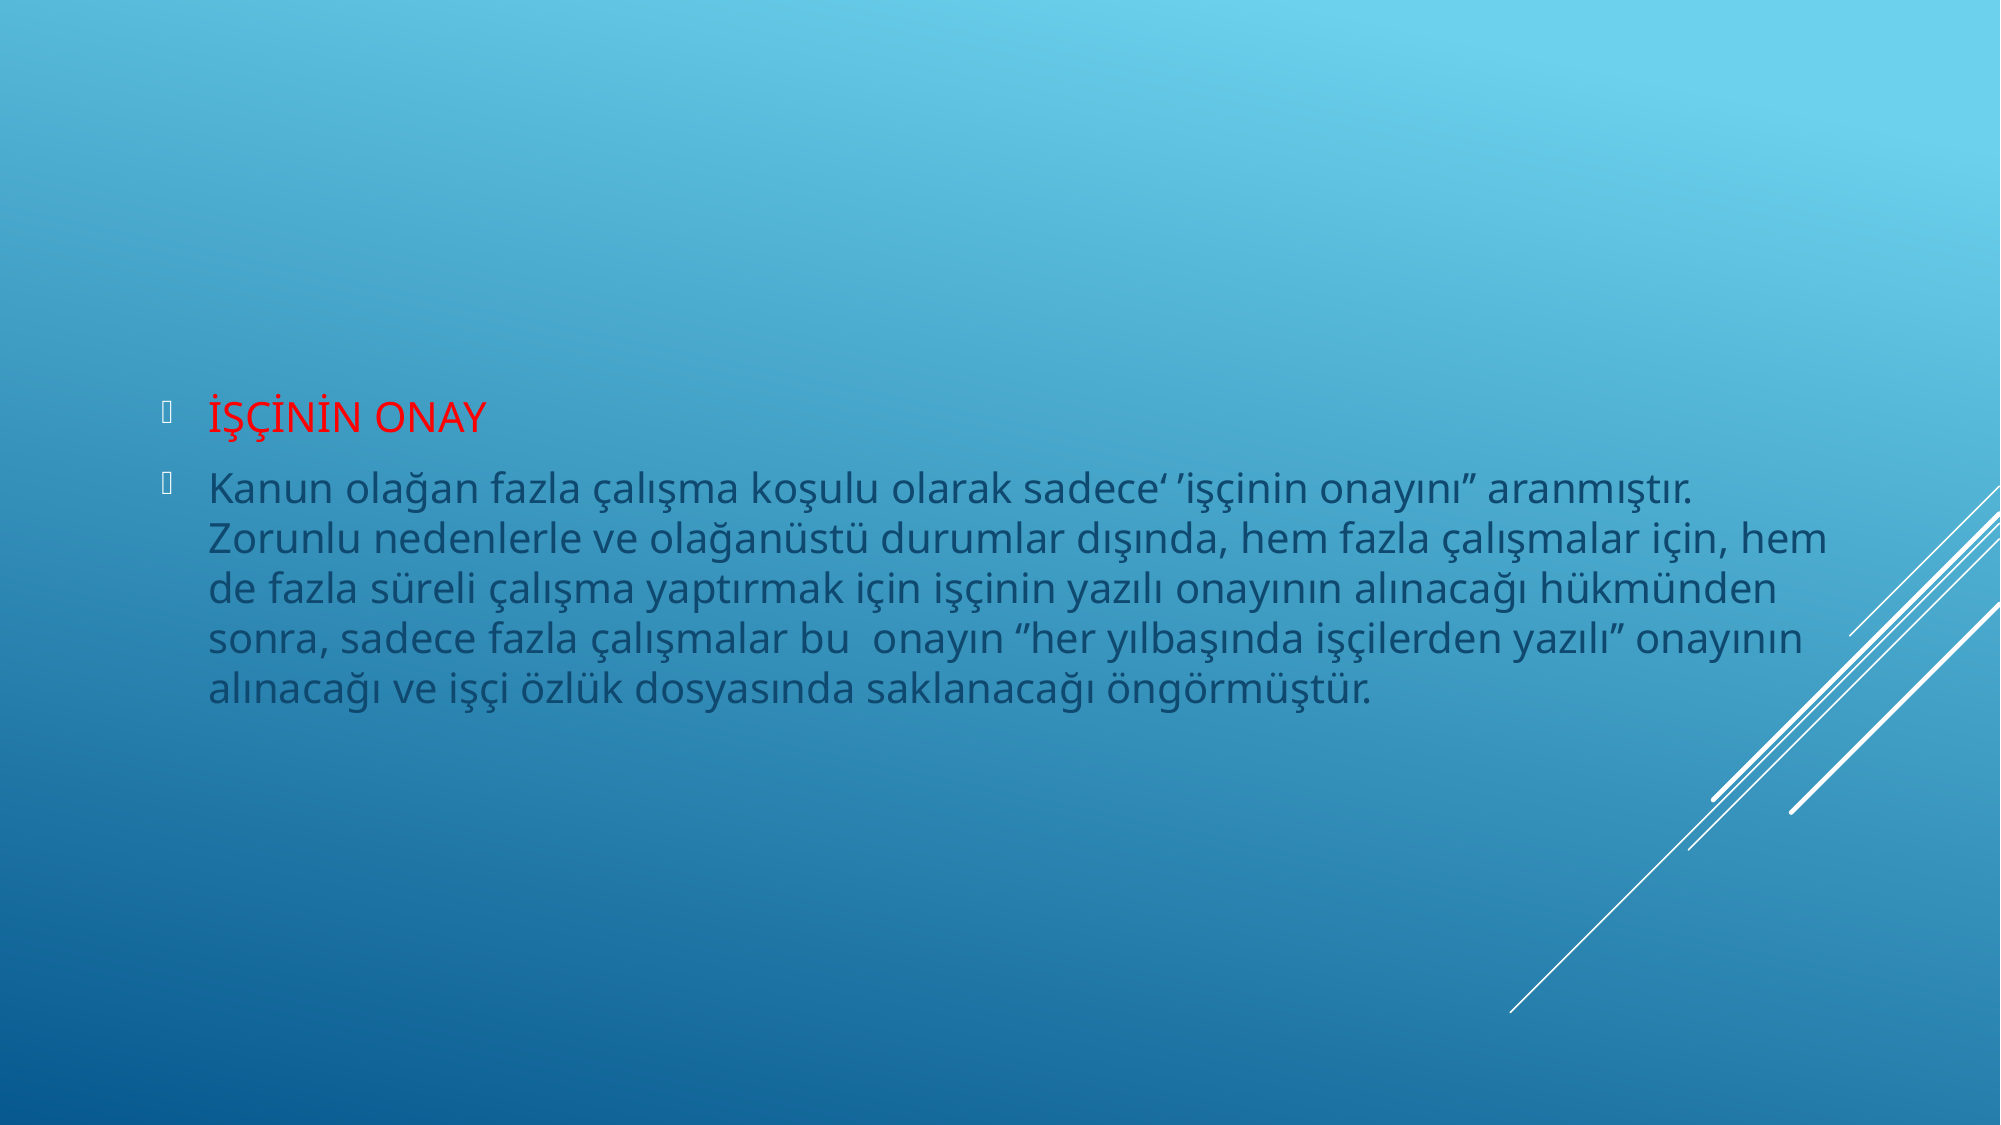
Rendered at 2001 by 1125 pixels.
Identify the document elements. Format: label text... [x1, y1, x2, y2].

list İŞÇİNİN ONAY Kanun olağan fazla çalışma koşulu olarak sadece‘ ’işçinin onayını’’ aranmıştır. Zorunlu nedenlerle ve olağanüstü durumlar dışında, hem fazla çalışmalar için, hem de fazla süreli çalışma yaptırmak için işçinin yazılı onayının alınacağı hükmünden sonra, sadece fazla çalışmalar bu onayın ‘’her yılbaşında işçilerden yazılı’’ onayının alınacağı ve işçi özlük dosyasında saklanacağı öngörmüştür. [146, 160, 1863, 1014]
